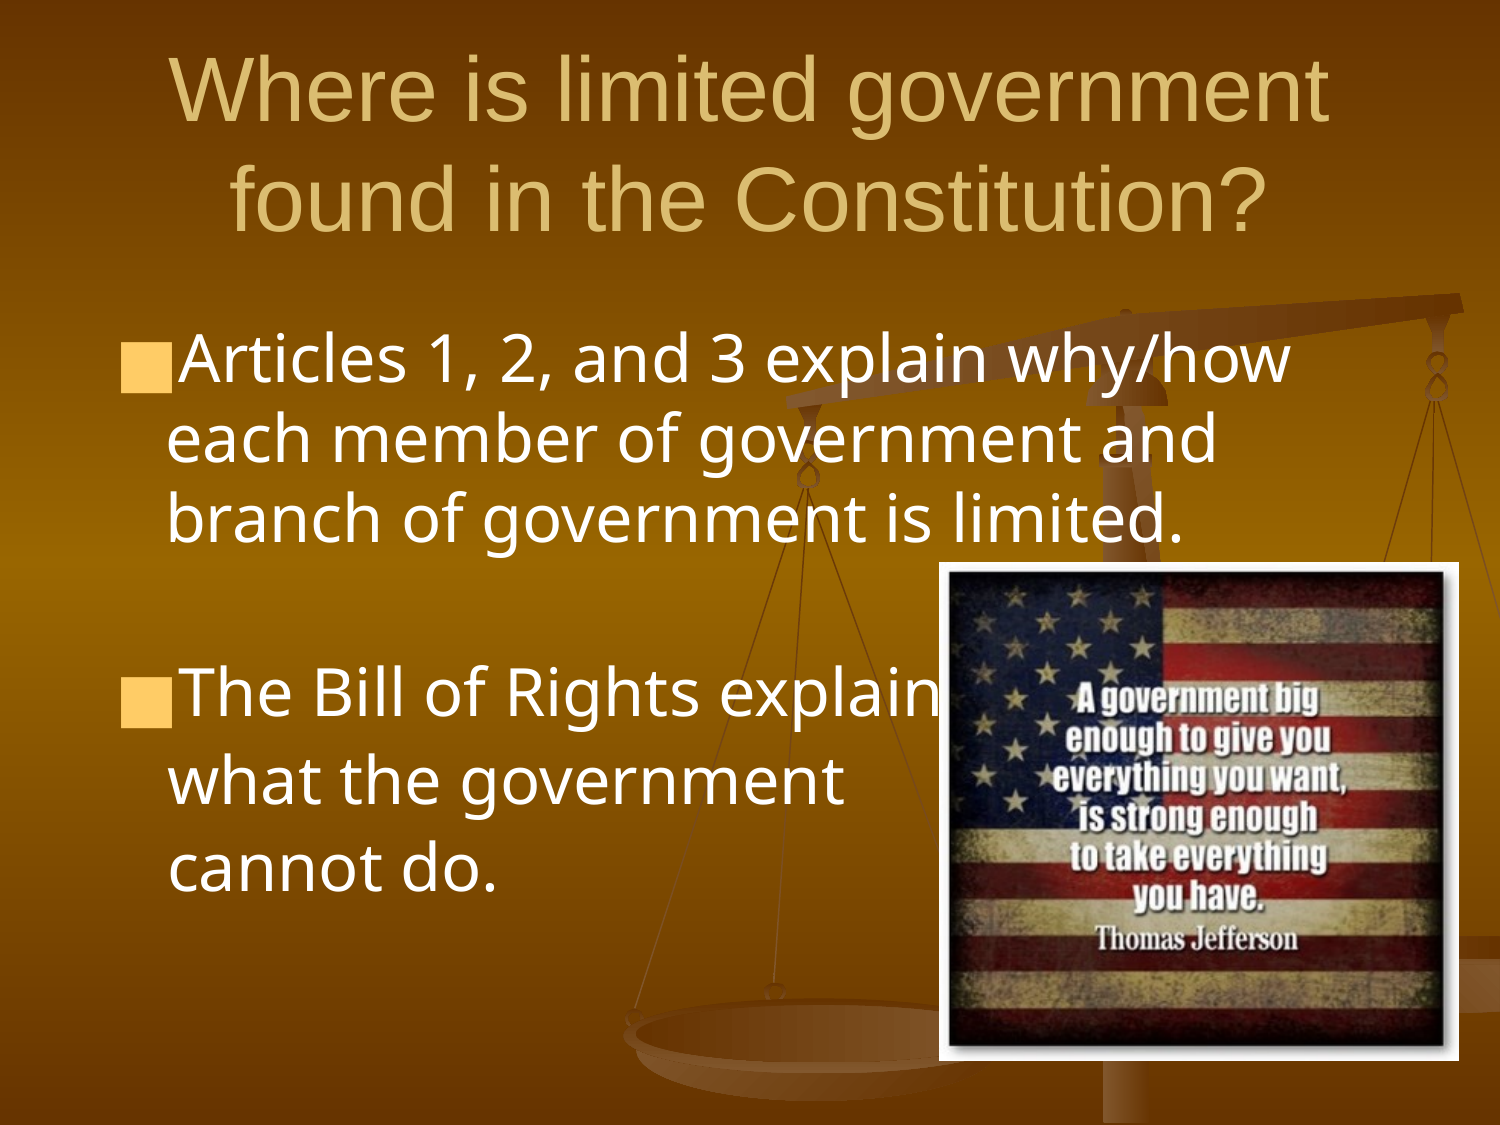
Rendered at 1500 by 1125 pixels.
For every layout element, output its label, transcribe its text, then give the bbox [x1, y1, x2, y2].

title Where is limited government found in the Constitution? [75, 45, 1425, 234]
picture [939, 562, 1460, 1061]
list Articles 1, 2, and 3 explain why/how each member of government and branch of government is limited. The Bill of Rights explains what the government cannot do. [75, 307, 1425, 1006]
